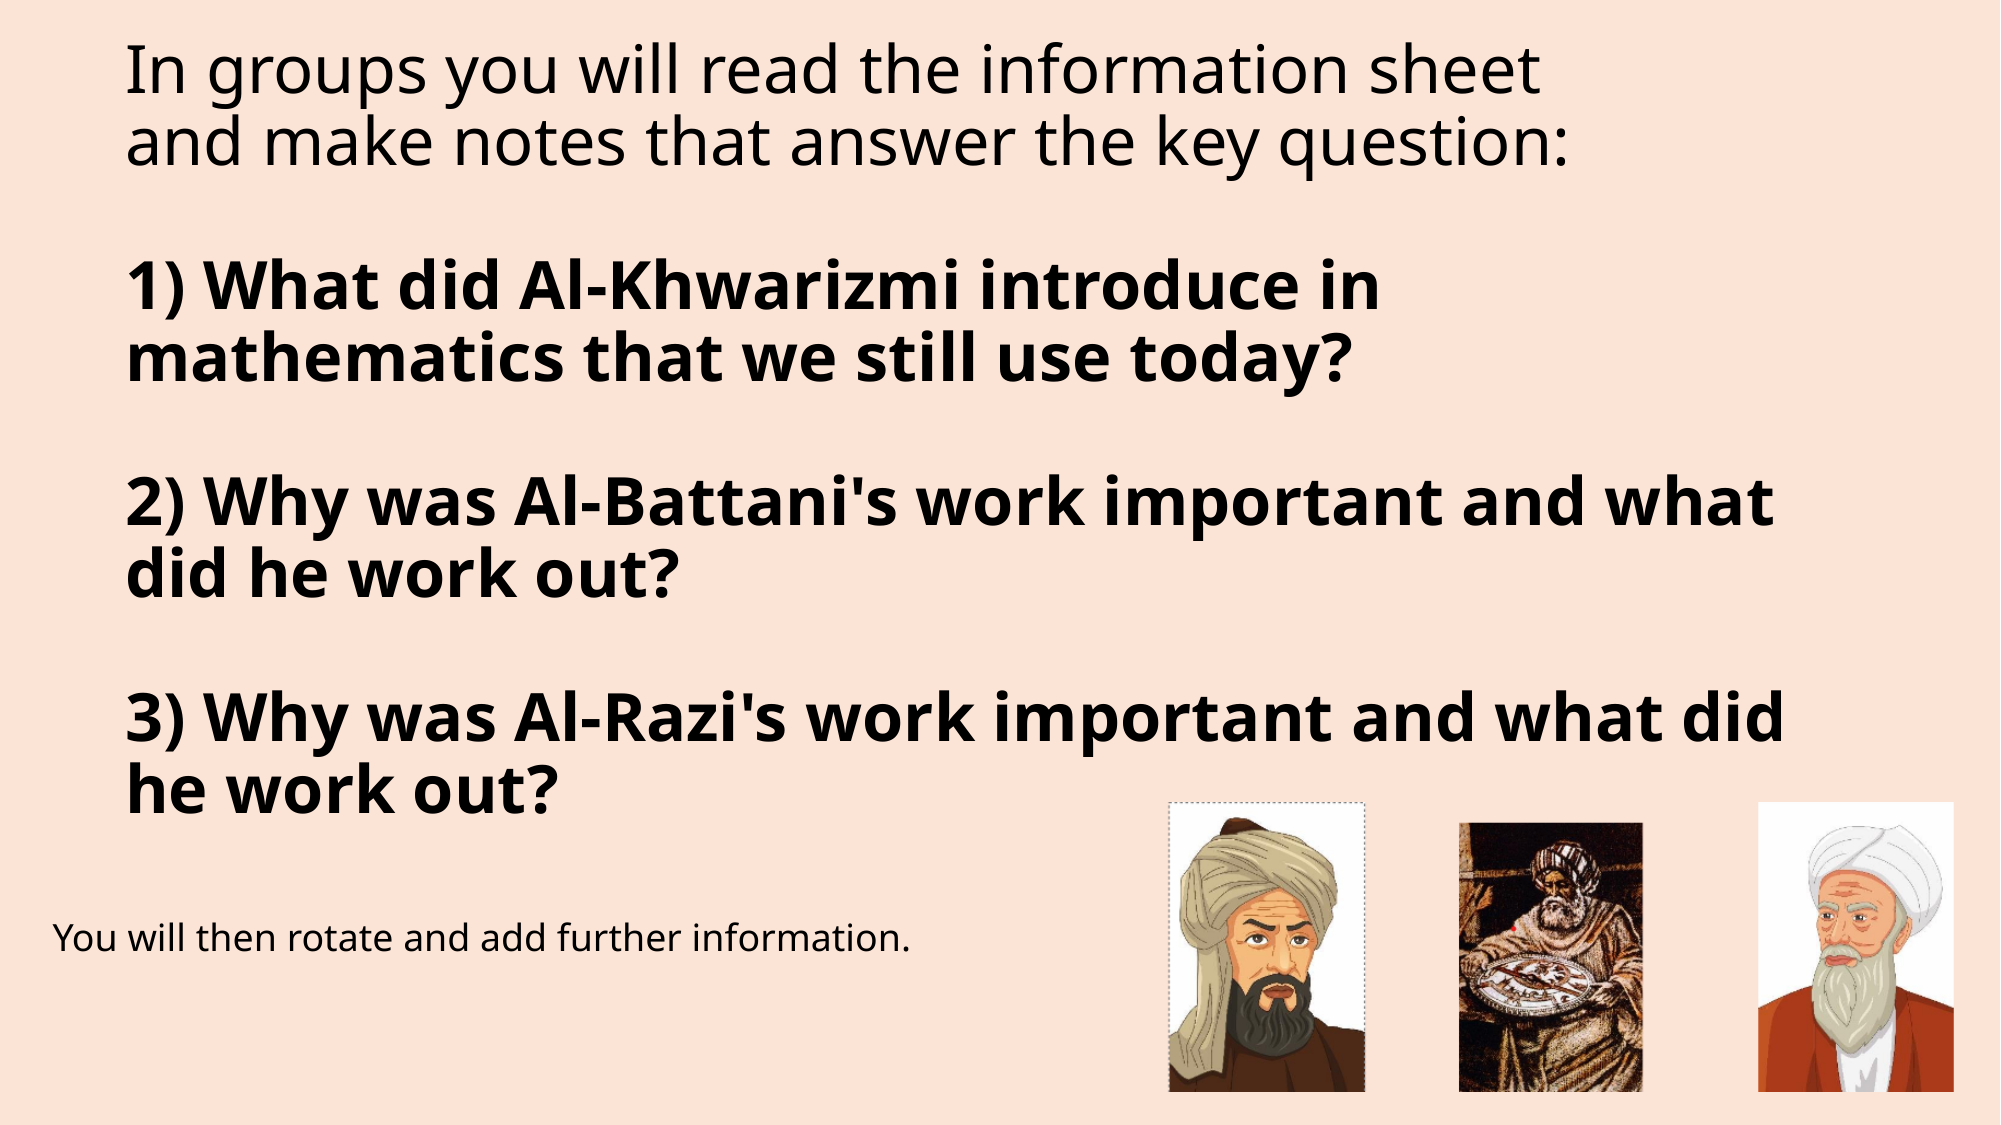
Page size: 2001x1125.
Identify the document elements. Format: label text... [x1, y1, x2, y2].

picture [1161, 802, 1957, 1093]
title In groups you will read the information sheet and make notes that answer the key question: 1) What did Al-Khwarizmi introduce in mathematics that we still use today? 2) Why was Al-Battani's work important and what did he work out? 3) Why was Al-Razi's work important and what did he work out? [110, 399, 1836, 617]
text_box You will then rotate and add further information. [37, 906, 1008, 967]
